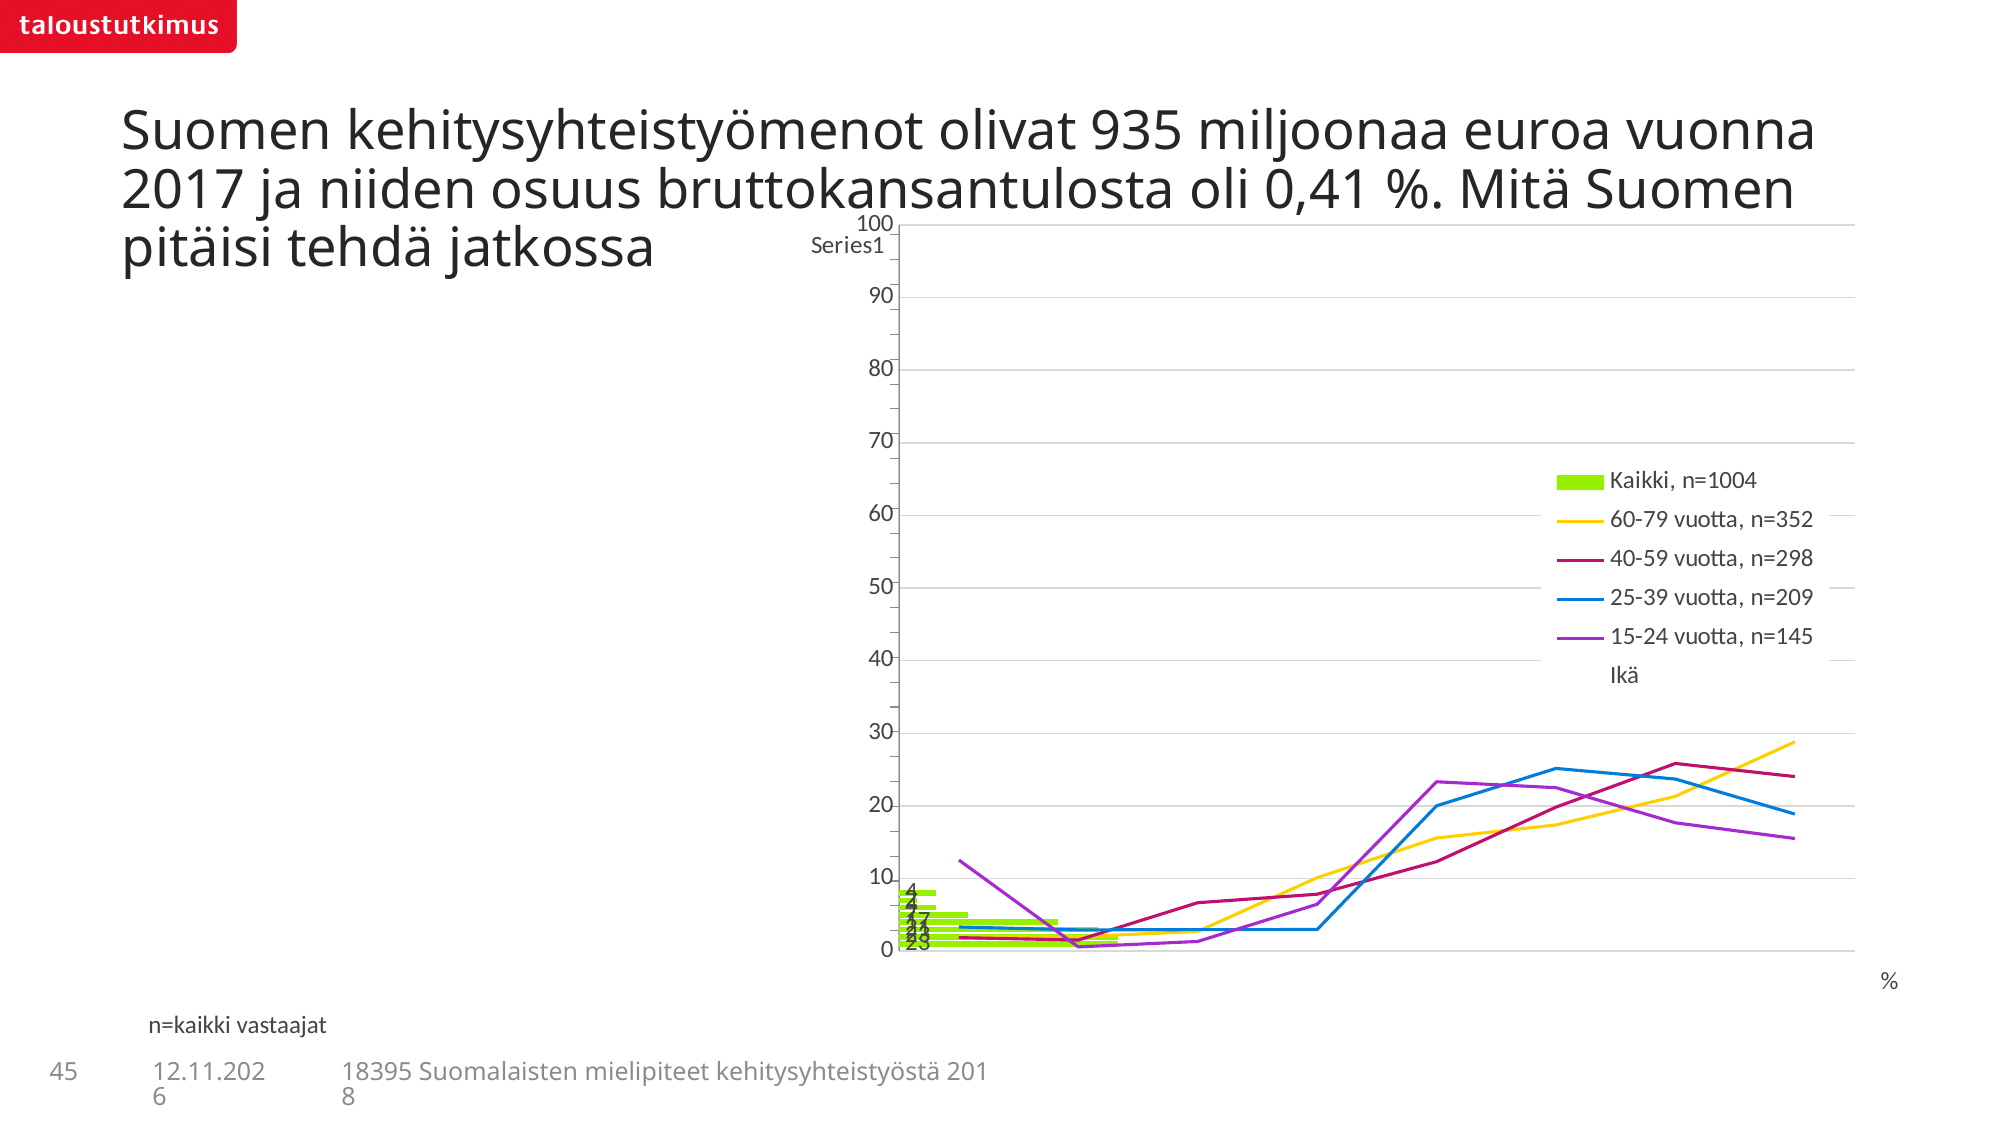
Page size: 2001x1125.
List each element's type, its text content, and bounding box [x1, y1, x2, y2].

picture [0, 0, 237, 53]
chart [106, 212, 1918, 1004]
title Suomen kehitysyhteistyömenot olivat 935 miljoonaa euroa vuonna 2017 ja niiden osuus bruttokansantulosta oli 0,41 %. Mitä Suomen pitäisi tehdä jatkossa [107, 95, 1918, 198]
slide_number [137, 1046, 289, 1103]
slide_number 45 [34, 1042, 100, 1103]
text_box n=kaikki vastaajat [133, 1004, 1511, 1046]
footer 18395 Suomalaisten mielipiteet kehitysyhteistyöstä 2018 [326, 1046, 1011, 1103]
